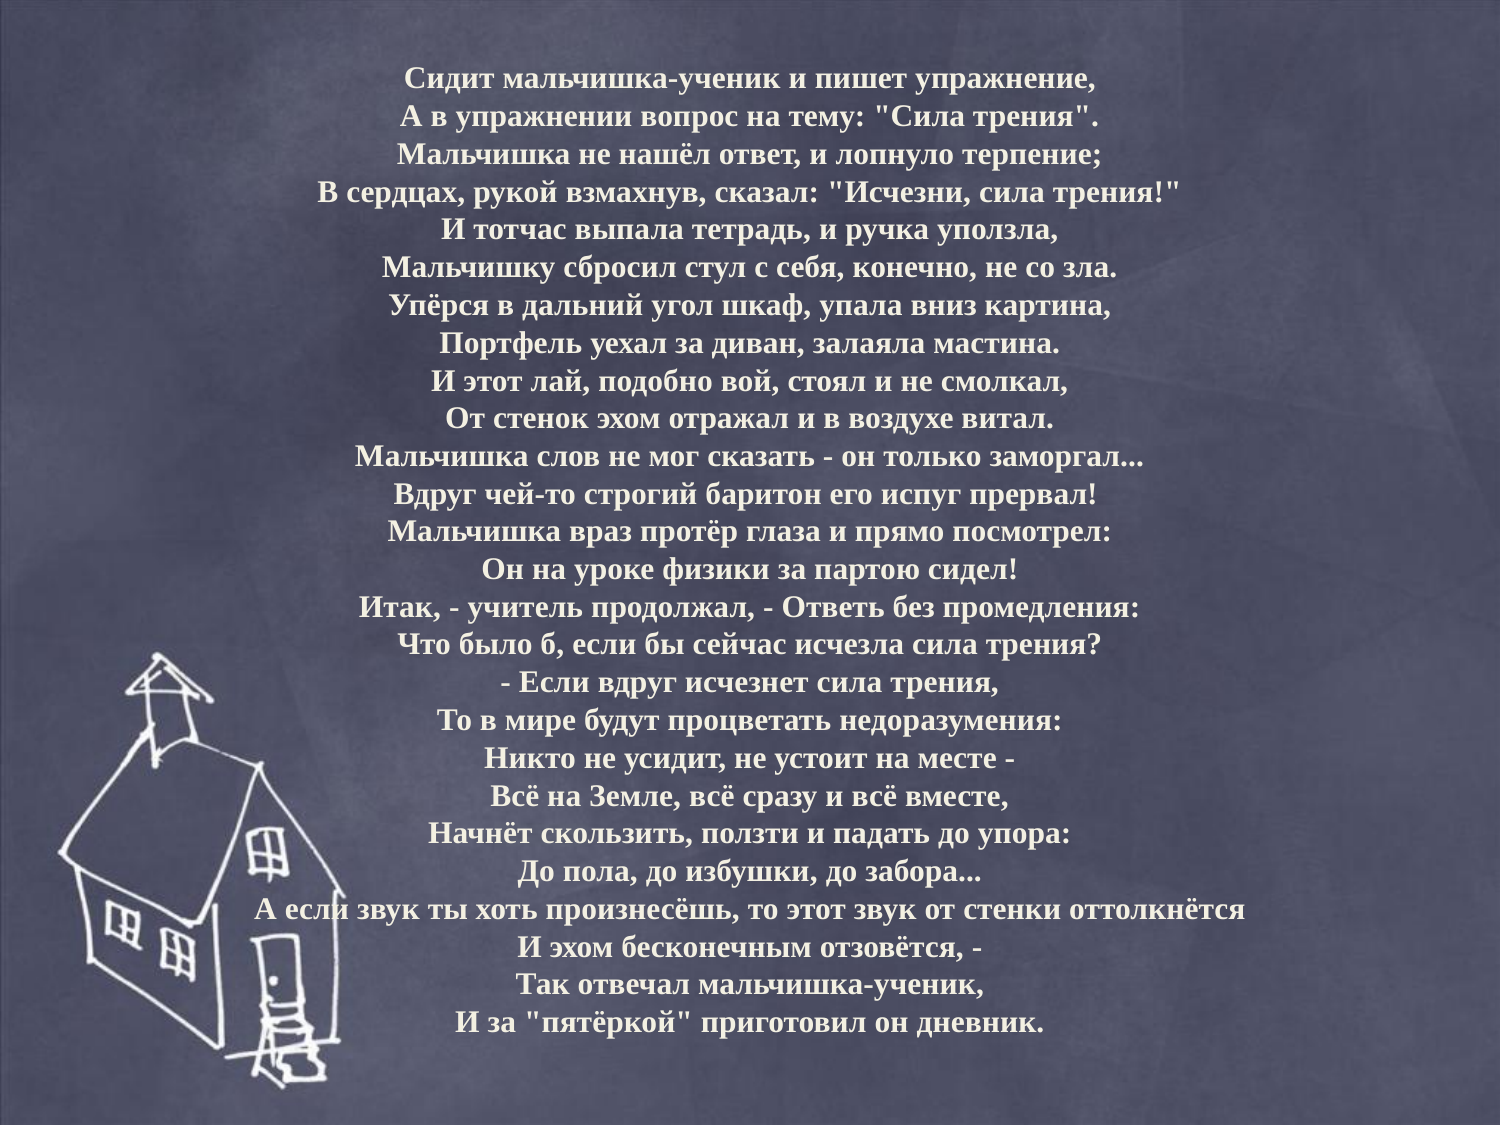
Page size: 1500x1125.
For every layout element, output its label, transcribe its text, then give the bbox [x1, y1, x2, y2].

title Сидит мальчишка-ученик и пишет упражнение, А в упражнении вопрос на тему: "Сила трения". Мальчишка не нашёл ответ, и лопнуло терпение; В сердцах, рукой взмахнув, сказал: "Исчезни, сила трения!" И тотчас выпала тетрадь, и ручка уползла, Мальчишку сбросил стул с себя, конечно, не со зла. Упёрся в дальний угол шкаф, упала вниз картина, Портфель уехал за диван, залаяла мастина. И этот лай, подобно вой, стоял и не смолкал, От стенок эхом отражал и в воздухе витал. Мальчишка слов не мог сказать - он только заморгал... Вдруг чей-то строгий баритон его испуг прервал! Мальчишка враз протёр глаза и прямо посмотрел: Он на уроке физики за партою сидел! Итак, - учитель продолжал, - Ответь без промедления: Что было б, если бы сейчас исчезла сила трения? - Если вдруг исчезнет сила трения, То в мире будут процветать недоразумения: Никто не усидит, не устоит на месте - Всё на Земле, всё сразу и всё вместе, Начнёт скользить, ползти и падать до упора: До пола, до избушки, до забора... А если звук ты хоть произнесёшь, то этот звук от стенки оттолкнётся И эхом бесконечным отзовётся, - Так отвечал мальчишка-ученик, И за "пятёркой" приготовил он дневник. [75, 45, 1425, 1102]
picture [0, 0, 1500, 1125]
